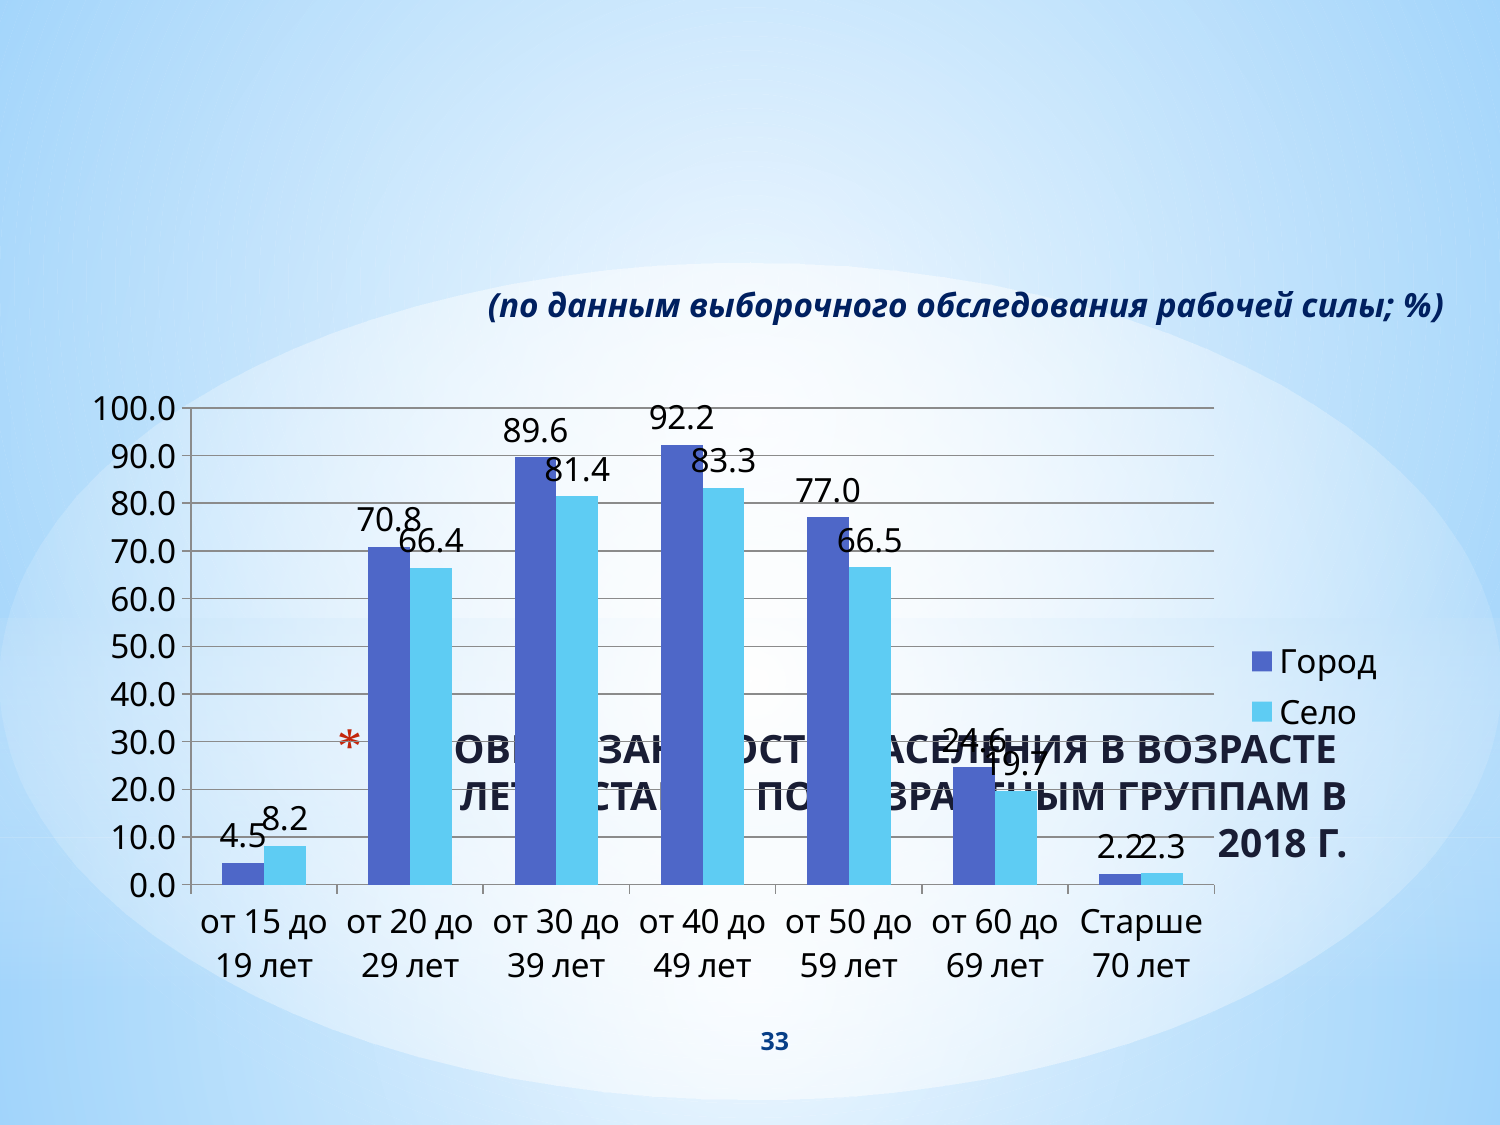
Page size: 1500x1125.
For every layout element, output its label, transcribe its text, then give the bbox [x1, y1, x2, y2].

text_box (по данным выборочного обследования рабочей силы; %) [407, 277, 1459, 332]
slide_number 33 [624, 1012, 925, 1073]
chart [64, 373, 1400, 1000]
